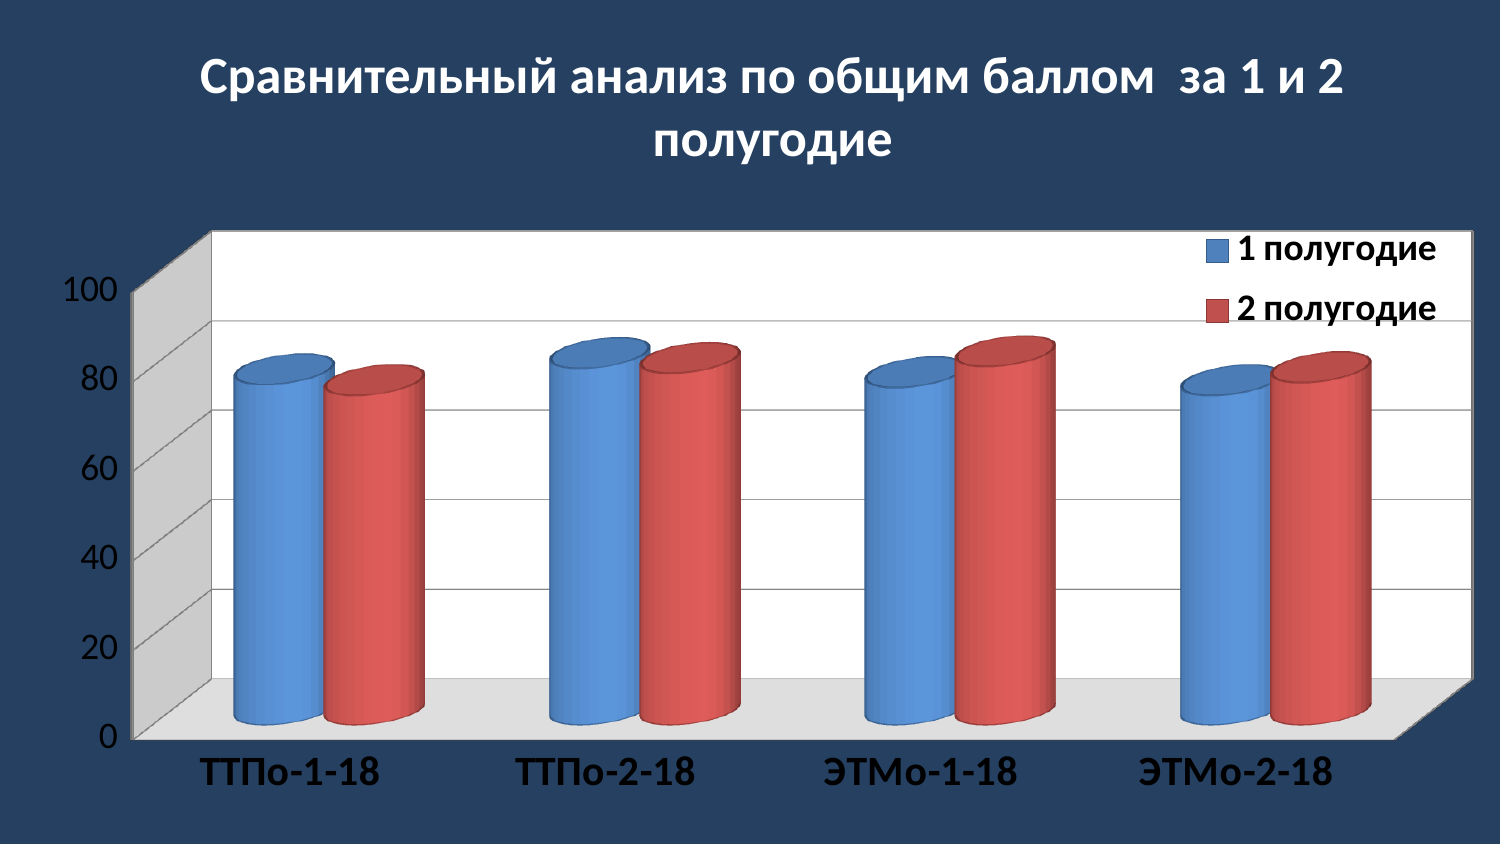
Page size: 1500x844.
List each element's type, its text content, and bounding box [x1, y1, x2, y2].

title Сравнительный анализ по общим баллом за 1 и 2 полугодие [75, 33, 1471, 175]
chart [0, 196, 1500, 824]
